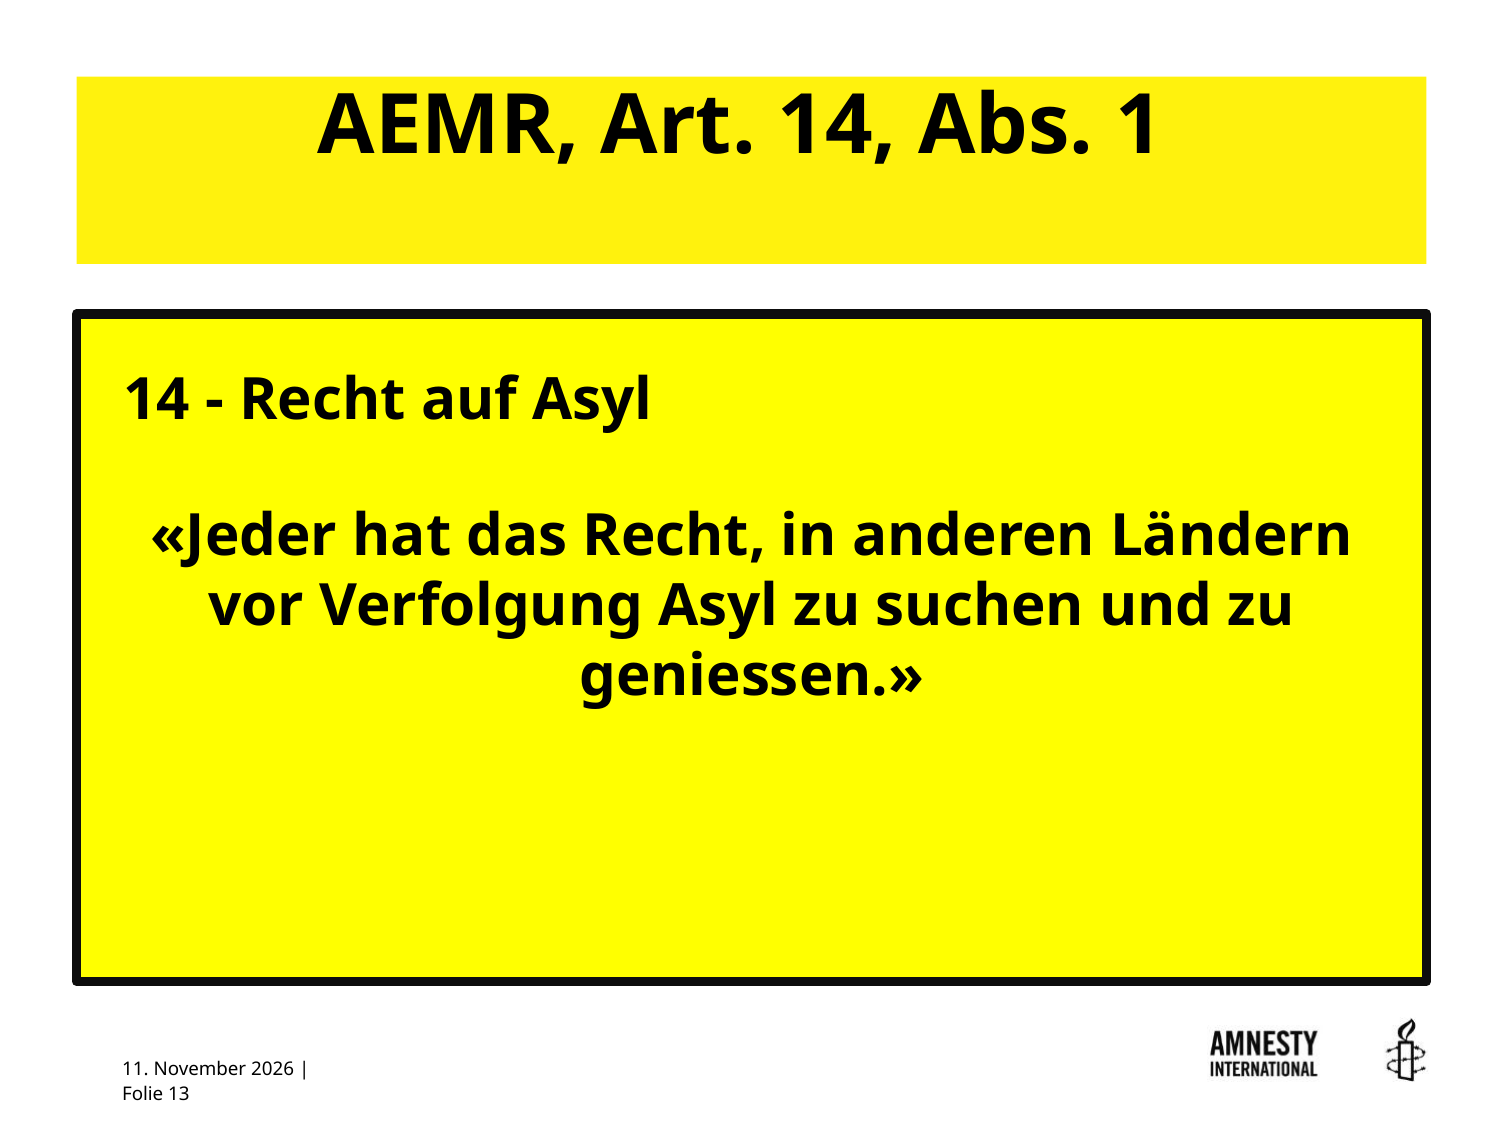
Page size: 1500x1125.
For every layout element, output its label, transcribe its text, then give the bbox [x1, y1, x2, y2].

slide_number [122, 1056, 342, 1079]
picture [1207, 1017, 1429, 1082]
list 14 - Recht auf Asyl «Jeder hat das Recht, in anderen Ländern vor Verfolgung Asyl zu suchen und zu geniessen.» [76, 314, 1427, 982]
title AEMR, Art. 14, Abs. 1 [76, 76, 1427, 264]
